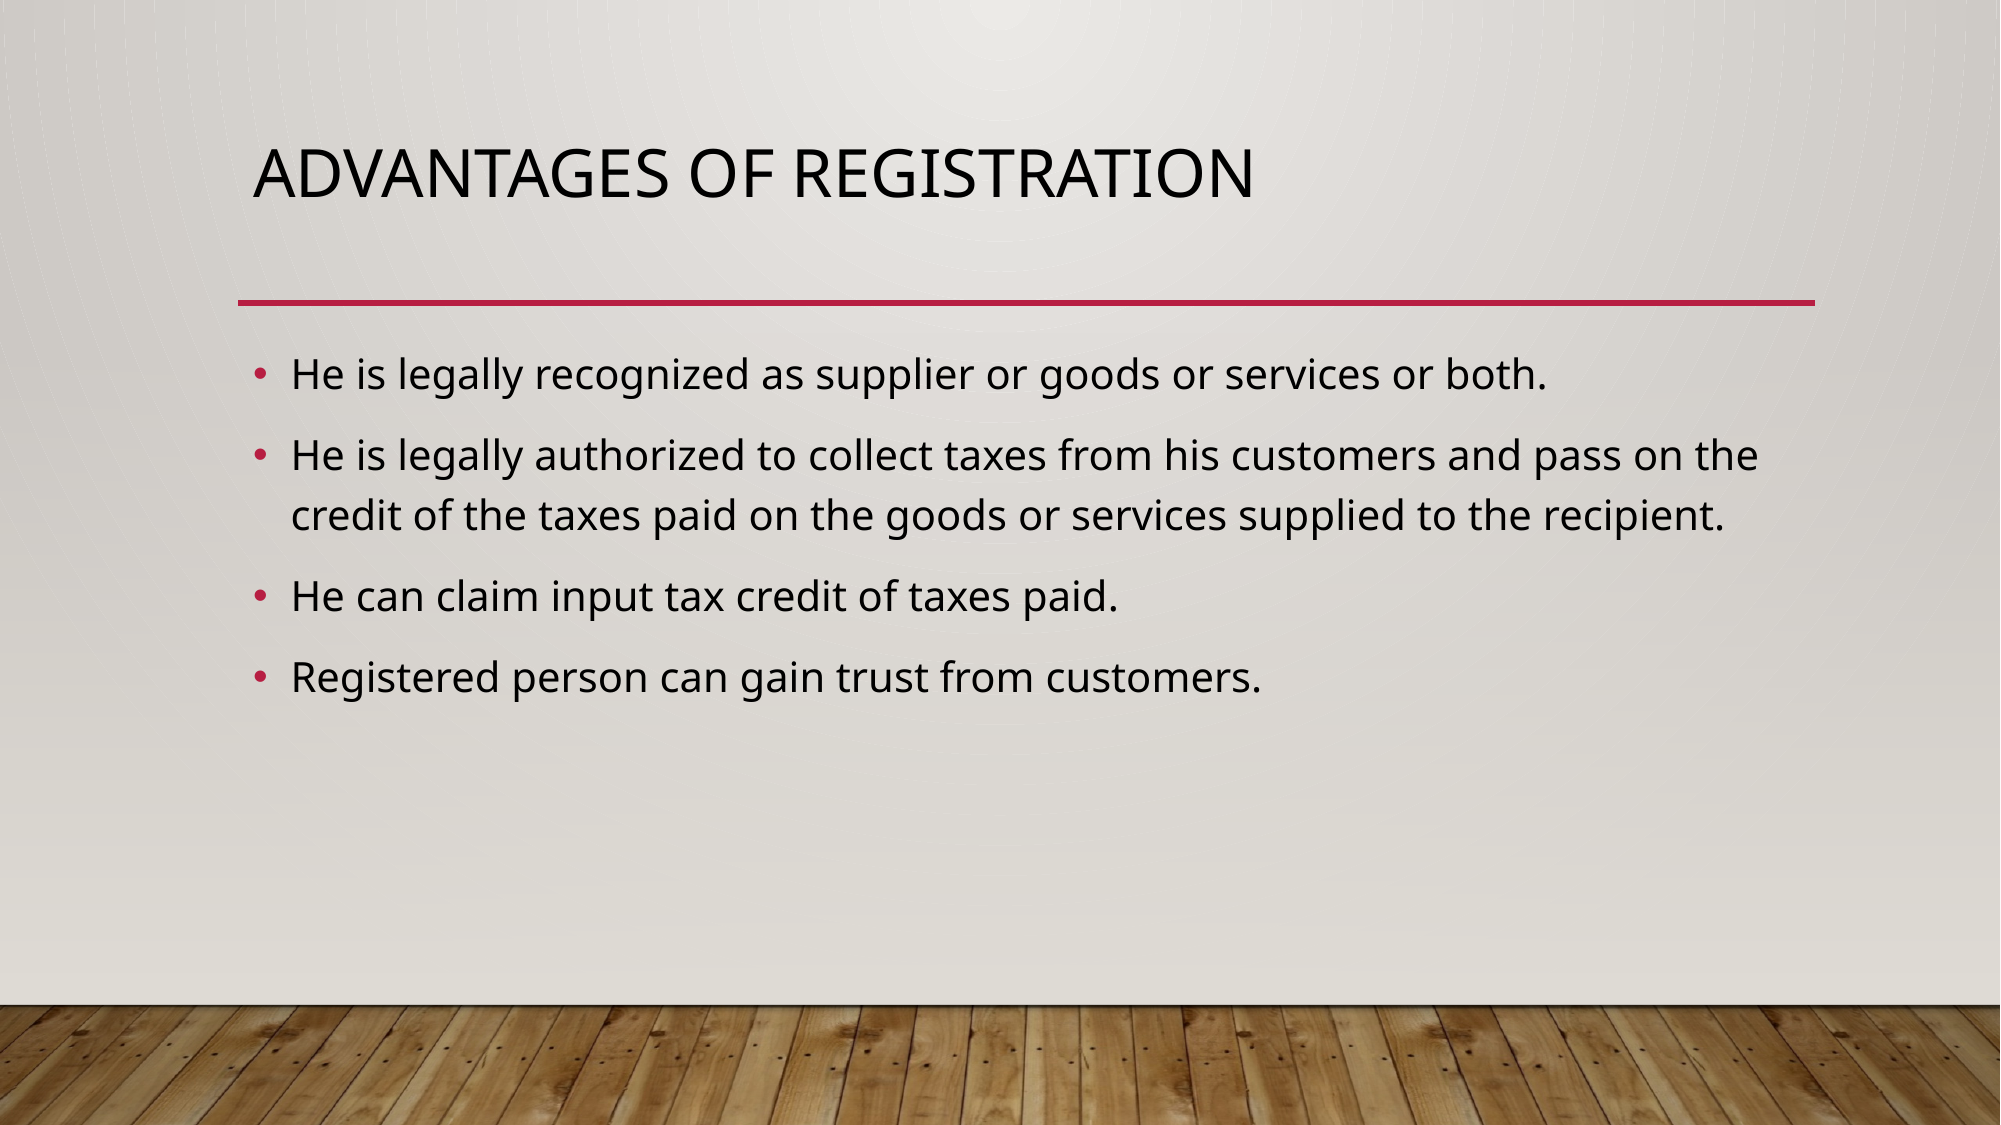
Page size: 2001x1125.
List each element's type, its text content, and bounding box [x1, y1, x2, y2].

title Advantages of registration [238, 131, 1814, 305]
picture [0, 1005, 2000, 1125]
list He is legally recognized as supplier or goods or services or both. He is legally authorized to collect taxes from his customers and pass on the credit of the taxes paid on the goods or services supplied to the recipient. He can claim input tax credit of taxes paid. Registered person can gain trust from customers. [238, 330, 1814, 897]
